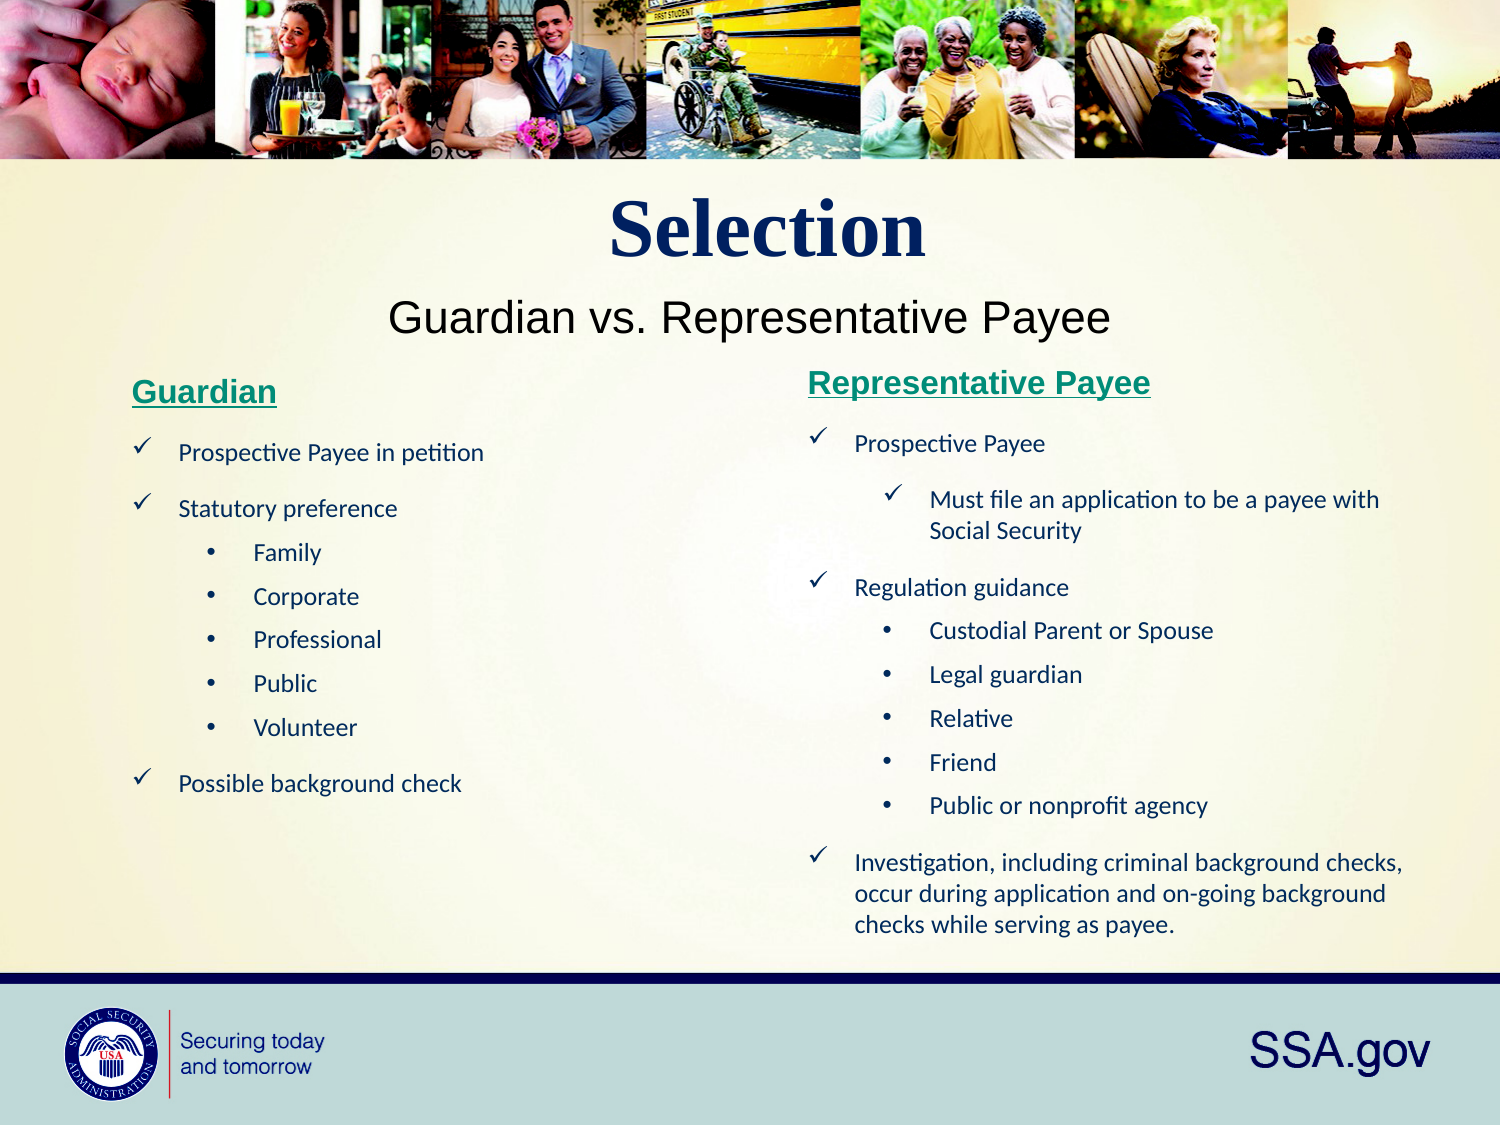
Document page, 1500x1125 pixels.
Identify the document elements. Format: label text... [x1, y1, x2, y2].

text_box Guardian vs. Representative Payee [85, 279, 1415, 350]
text_box Representative Payee Prospective Payee Must file an application to be a payee with Social Security Regulation guidance Custodial Parent or Spouse Legal guardian Relative Friend Public or nonprofit agency Investigation, including criminal background checks, occur during application and on-going background checks while serving as payee. [792, 353, 1422, 947]
picture [0, 0, 1500, 1125]
text_box Guardian Prospective Payee in petition Statutory preference Family Corporate Professional Public Volunteer Possible background check [116, 362, 751, 871]
title Selection [17, 177, 1500, 273]
